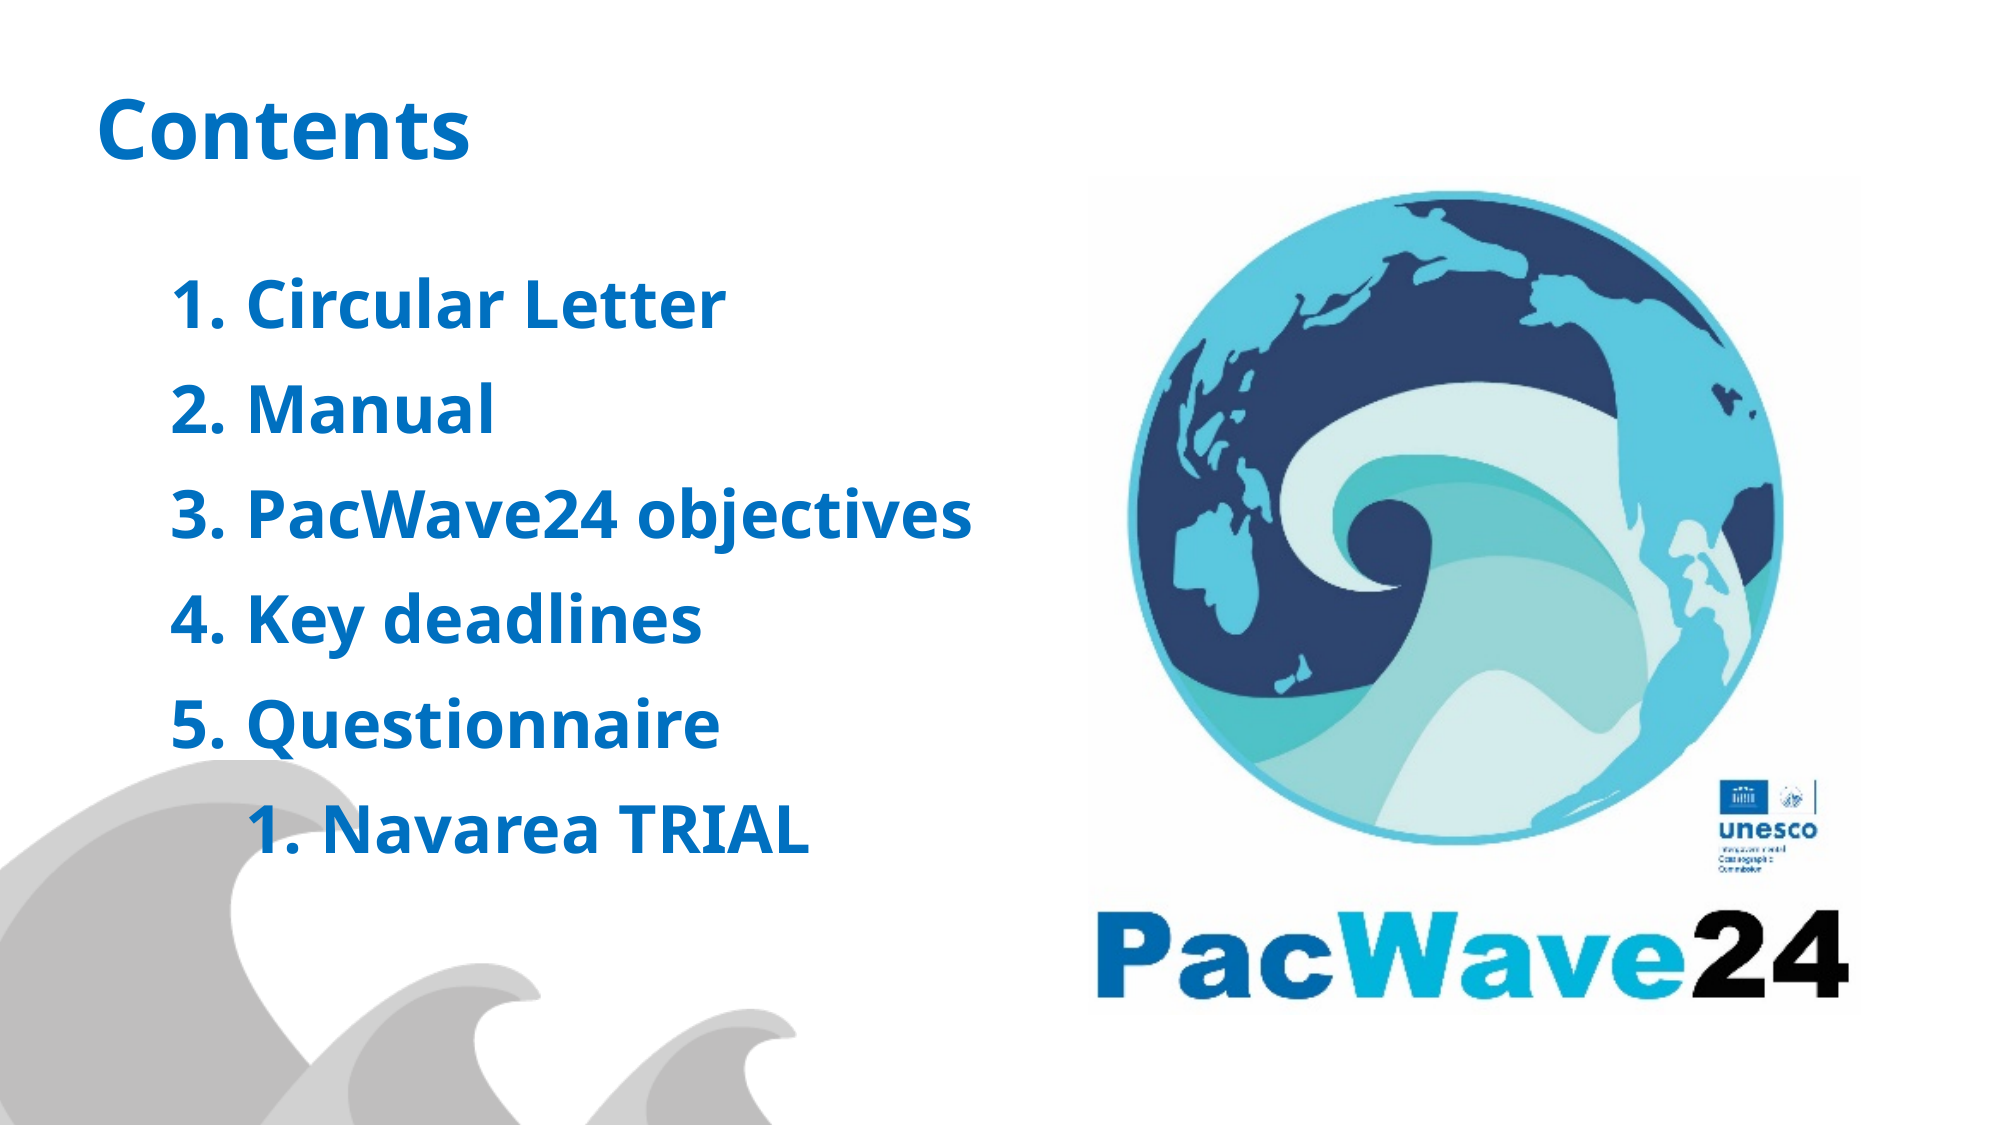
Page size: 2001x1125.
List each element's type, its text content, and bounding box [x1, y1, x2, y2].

picture [0, 760, 847, 1125]
text_box Contents Circular Letter Manual PacWave24 objectives Key deadlines Questionnaire Navarea TRIAL [80, 69, 1920, 874]
picture [1088, 176, 1861, 1015]
